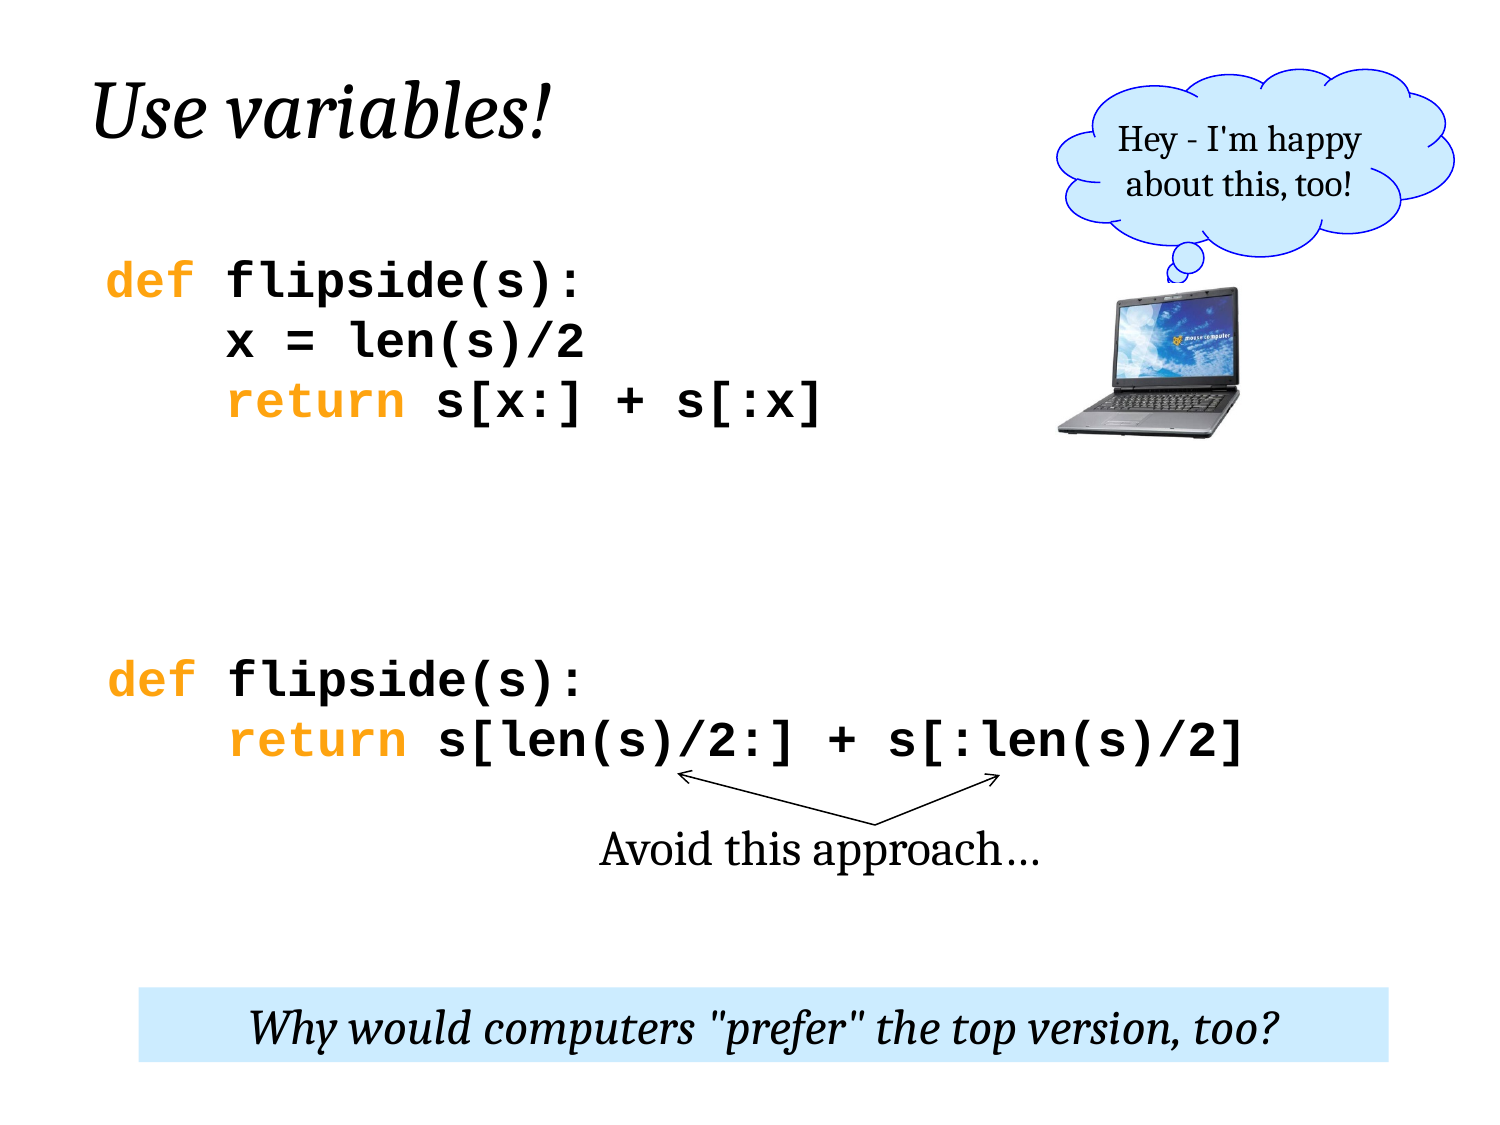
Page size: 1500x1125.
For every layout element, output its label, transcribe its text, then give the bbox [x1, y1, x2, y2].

text_box Avoid this approach… [525, 807, 1115, 883]
text_box def flipside(s): return s[len(s)/2:] + s[:len(s)/2] [92, 638, 1263, 774]
picture [1055, 283, 1244, 442]
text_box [676, 774, 876, 826]
text_box Use variables! [75, 47, 650, 163]
text_box [1056, 69, 1455, 282]
text_box Why would computers "prefer" the top version, too? [138, 987, 1389, 1063]
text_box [876, 774, 1001, 826]
text_box def flipside(s): x = len(s)/2 return s[x:] + s[:x] [90, 240, 841, 436]
text_box Hey - I'm happy about this, too! [1089, 106, 1390, 211]
